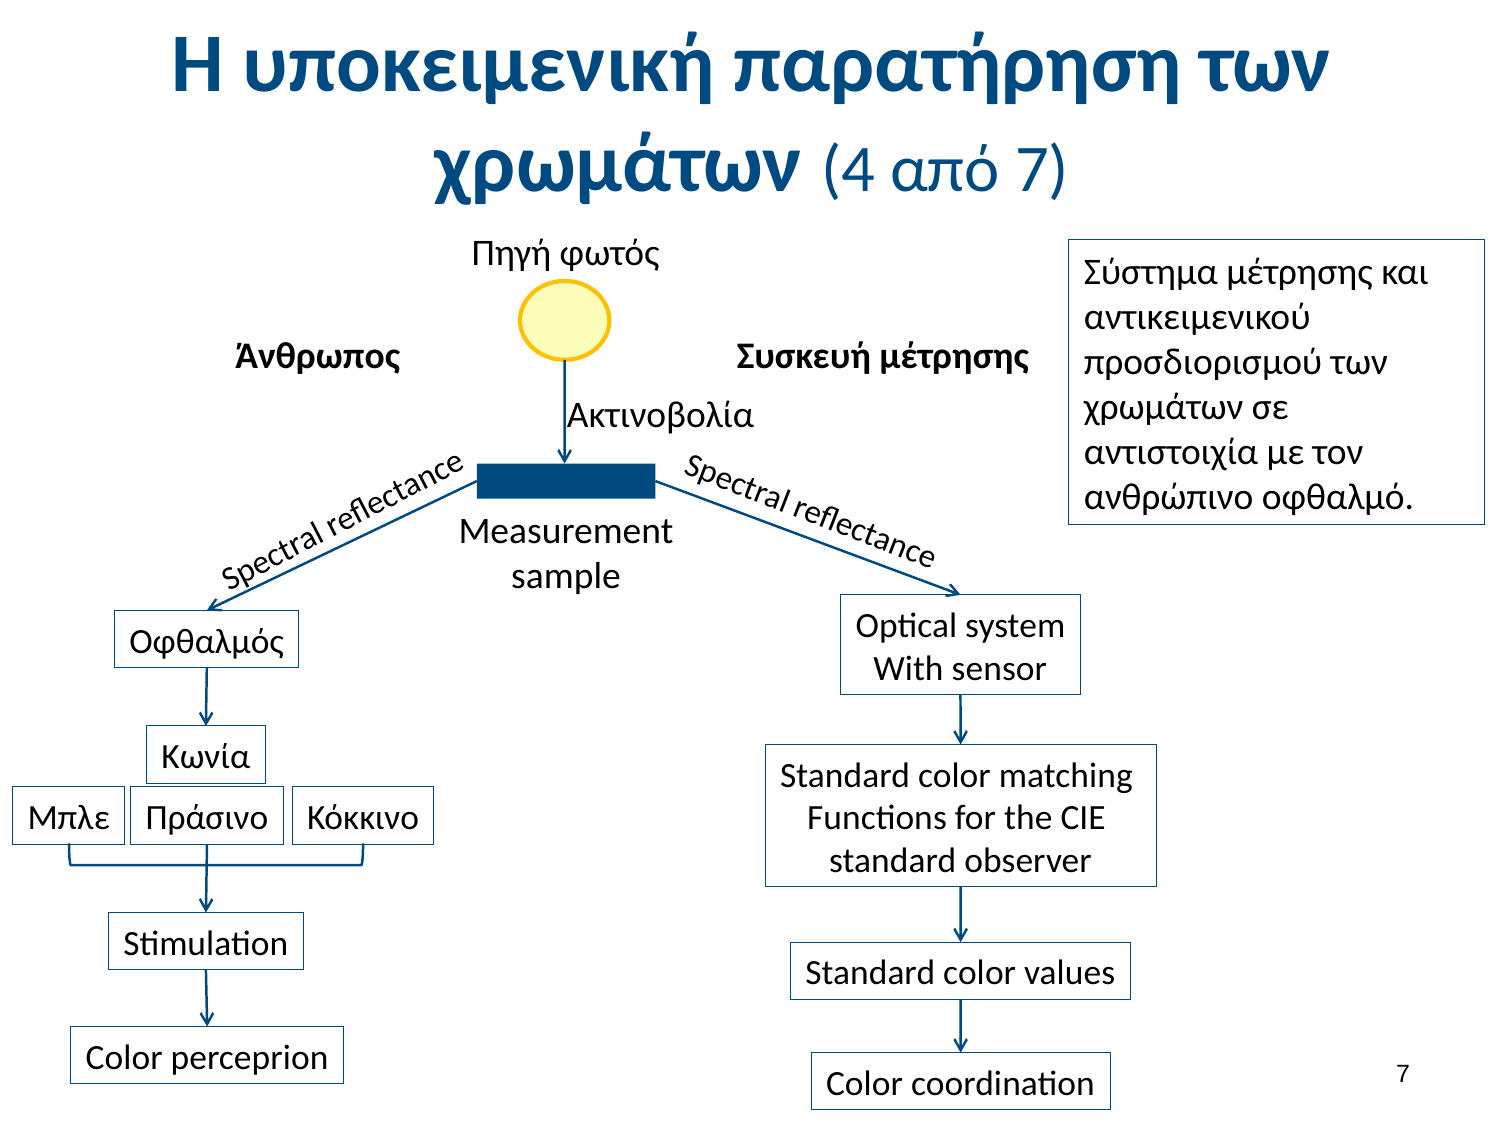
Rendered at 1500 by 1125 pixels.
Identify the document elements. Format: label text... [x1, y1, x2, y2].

title Η υποκειμενική παρατήρηση των χρωμάτων (4 από 7) [76, 19, 1427, 197]
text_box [11, 220, 1158, 1111]
text_box Σύστημα μέτρησης και αντικειμενικού προσδιορισμού των χρωμάτων σε αντιστοιχία με τον ανθρώπινο οφθαλμό. [1163, 239, 1485, 525]
slide_number 6 [1163, 1042, 1425, 1103]
